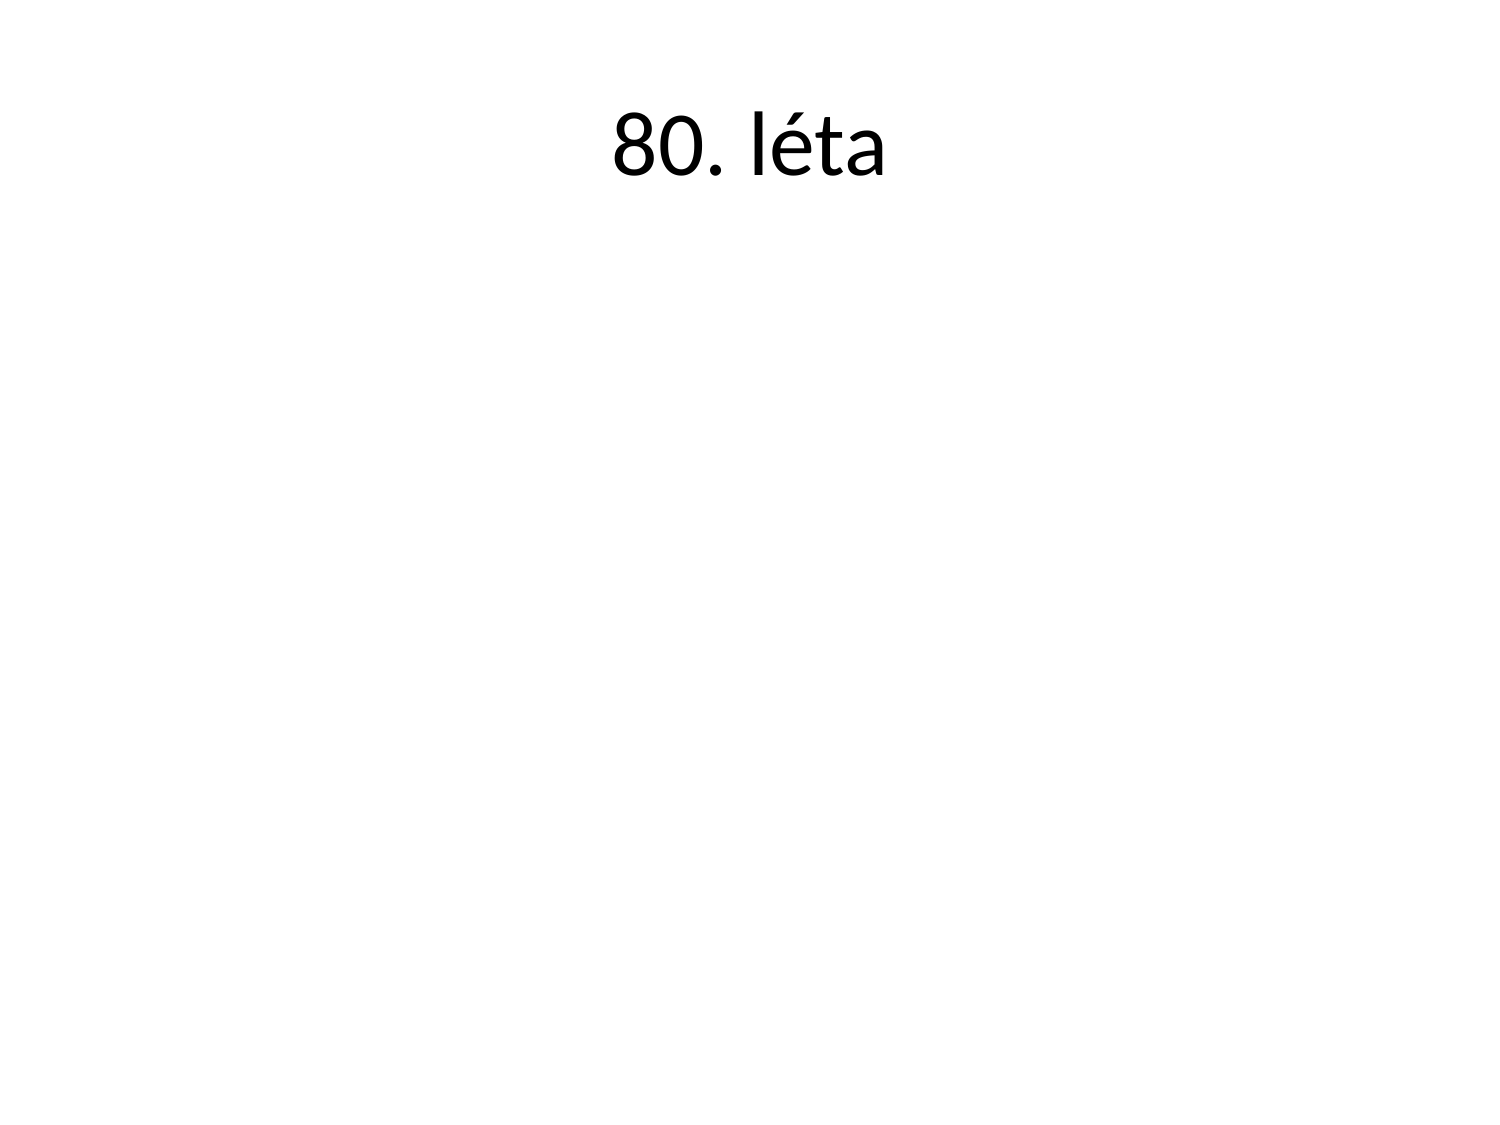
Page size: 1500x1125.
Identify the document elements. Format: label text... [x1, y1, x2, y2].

title 80. léta [75, 45, 1425, 233]
